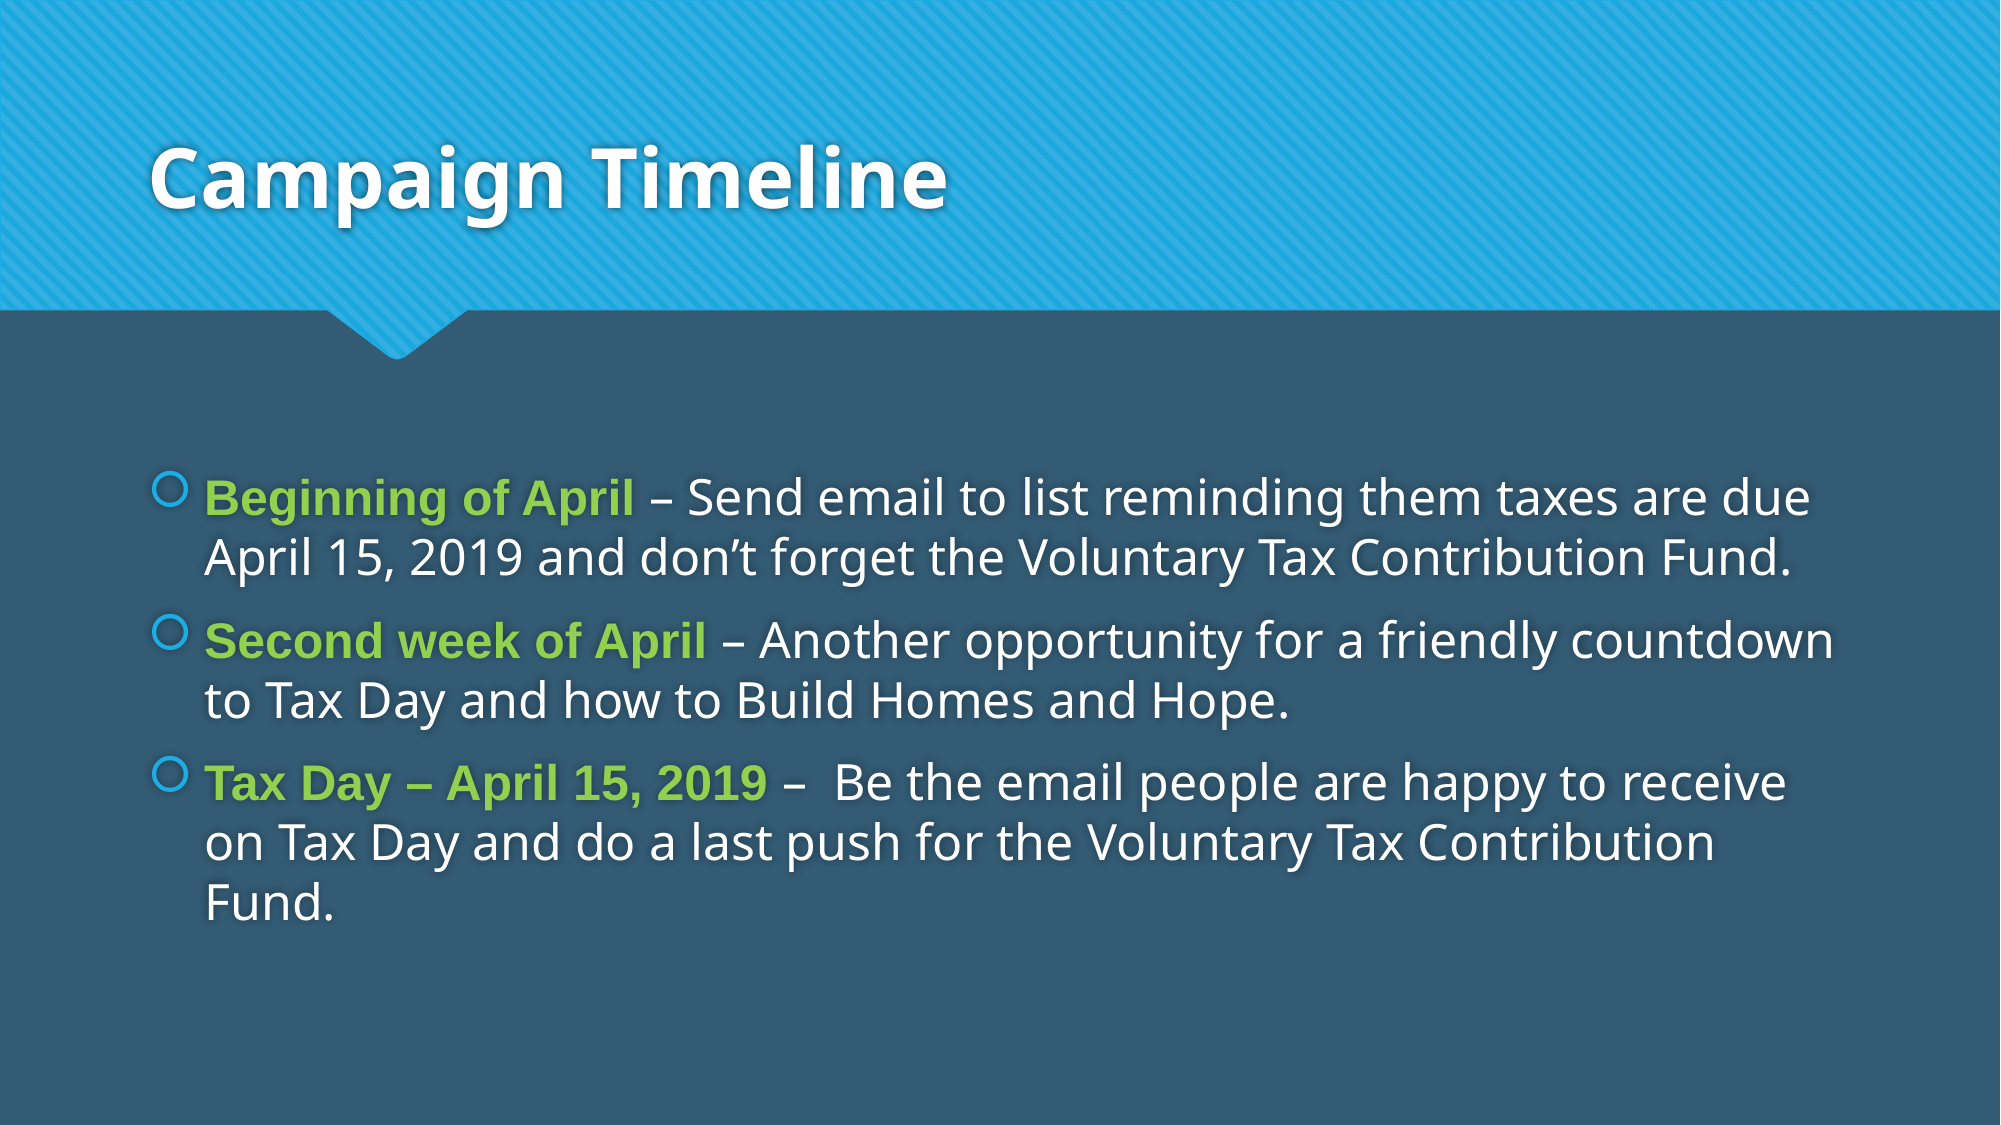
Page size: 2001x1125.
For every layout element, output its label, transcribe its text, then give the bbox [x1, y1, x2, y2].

title Campaign Timeline [132, 73, 1868, 233]
list Beginning of April – Send email to list reminding them taxes are due April 15, 2019 and don’t forget the Voluntary Tax Contribution Fund. Second week of April – Another opportunity for a friendly countdown to Tax Day and how to Build Homes and Hope. Tax Day – April 15, 2019 – Be the email people are happy to receive on Tax Day and do a last push for the Voluntary Tax Contribution Fund. [132, 441, 1865, 1038]
